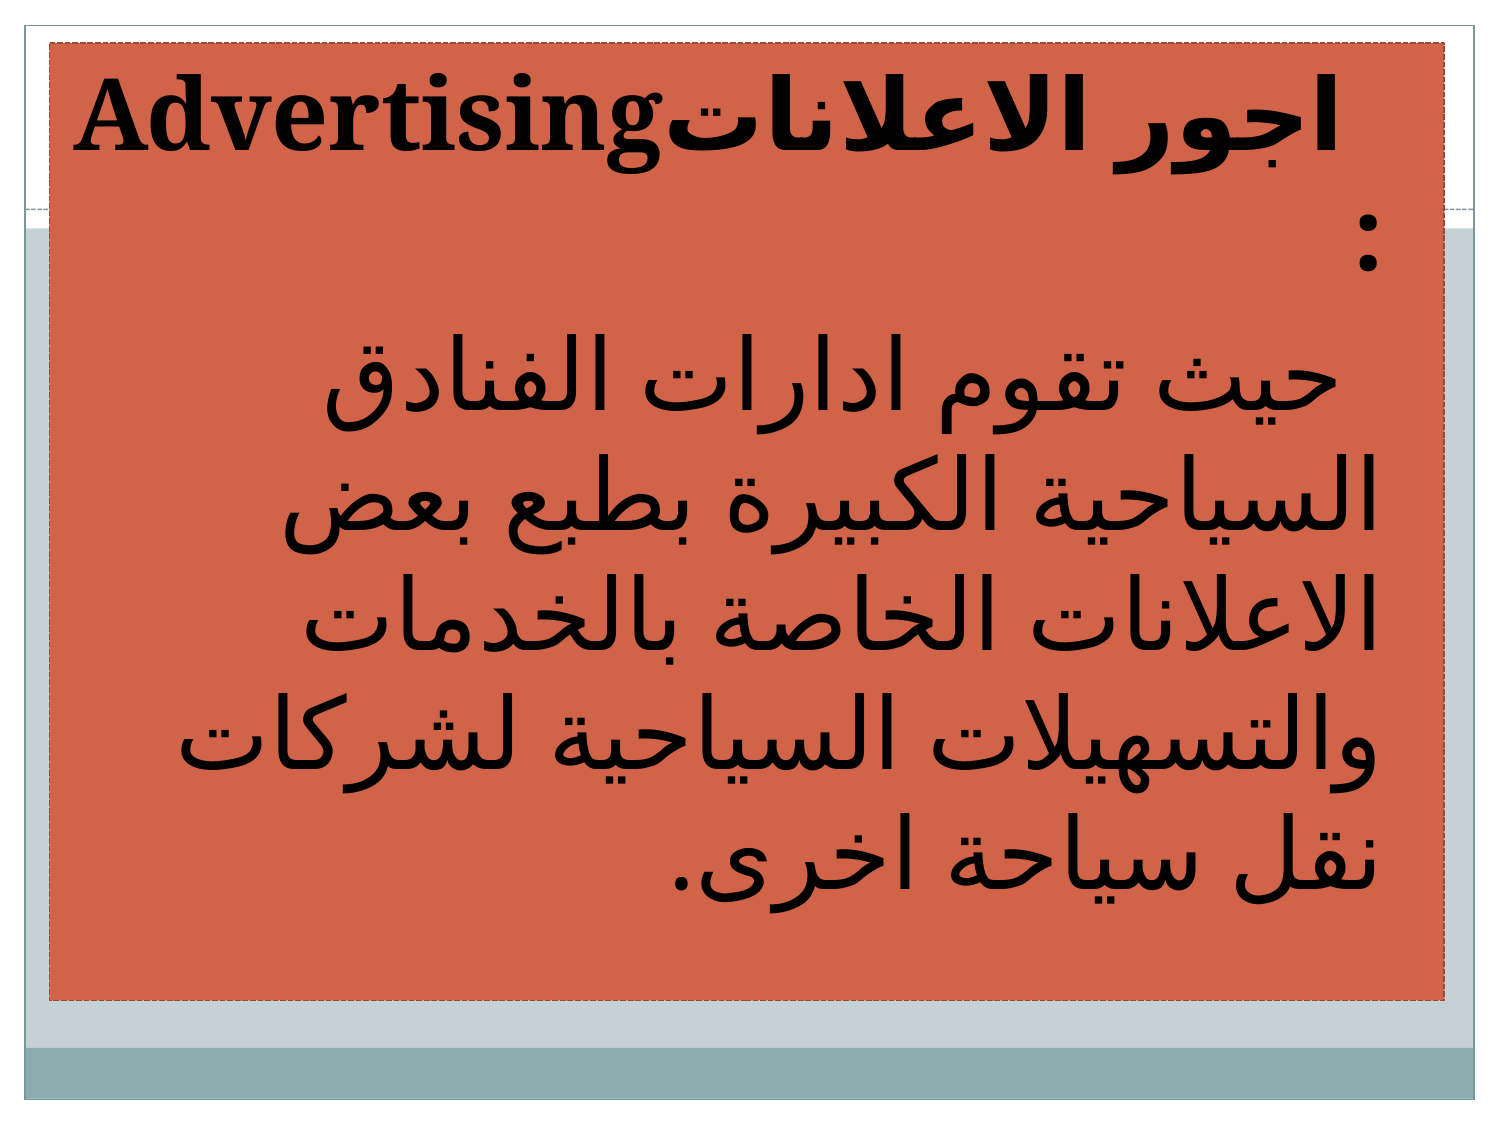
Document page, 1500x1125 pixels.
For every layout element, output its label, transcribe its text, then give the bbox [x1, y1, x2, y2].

list اجور الاعلاناتAdvertising : حيث تقوم ادارات الفنادق السياحية الكبيرة بطبع بعض الاعلانات الخاصة بالخدمات والتسهيلات السياحية لشركات نقل سياحة اخرى. [49, 42, 1445, 1001]
